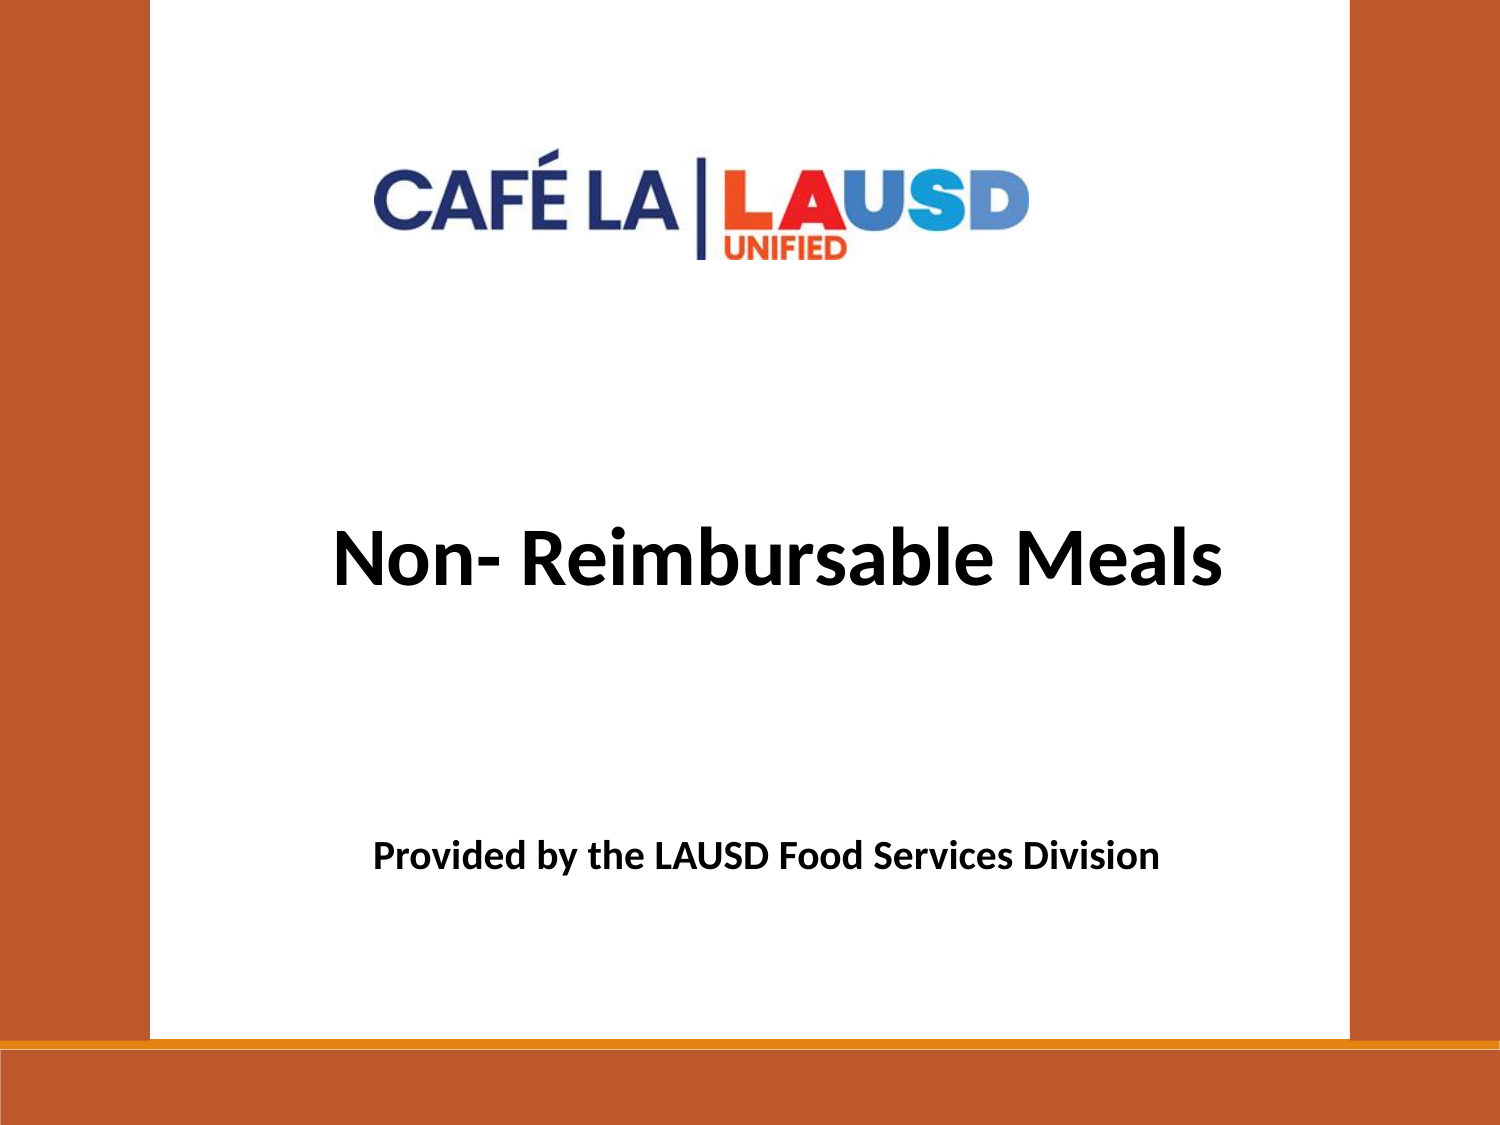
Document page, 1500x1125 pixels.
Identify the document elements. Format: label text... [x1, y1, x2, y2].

text_box [0, 0, 151, 1042]
text_box [1349, 0, 1500, 1042]
text_box Provided by the LAUSD Food Services Division [306, 826, 1228, 976]
text_box Non- Reimbursable Meals [282, 381, 1275, 610]
picture [373, 148, 1029, 261]
